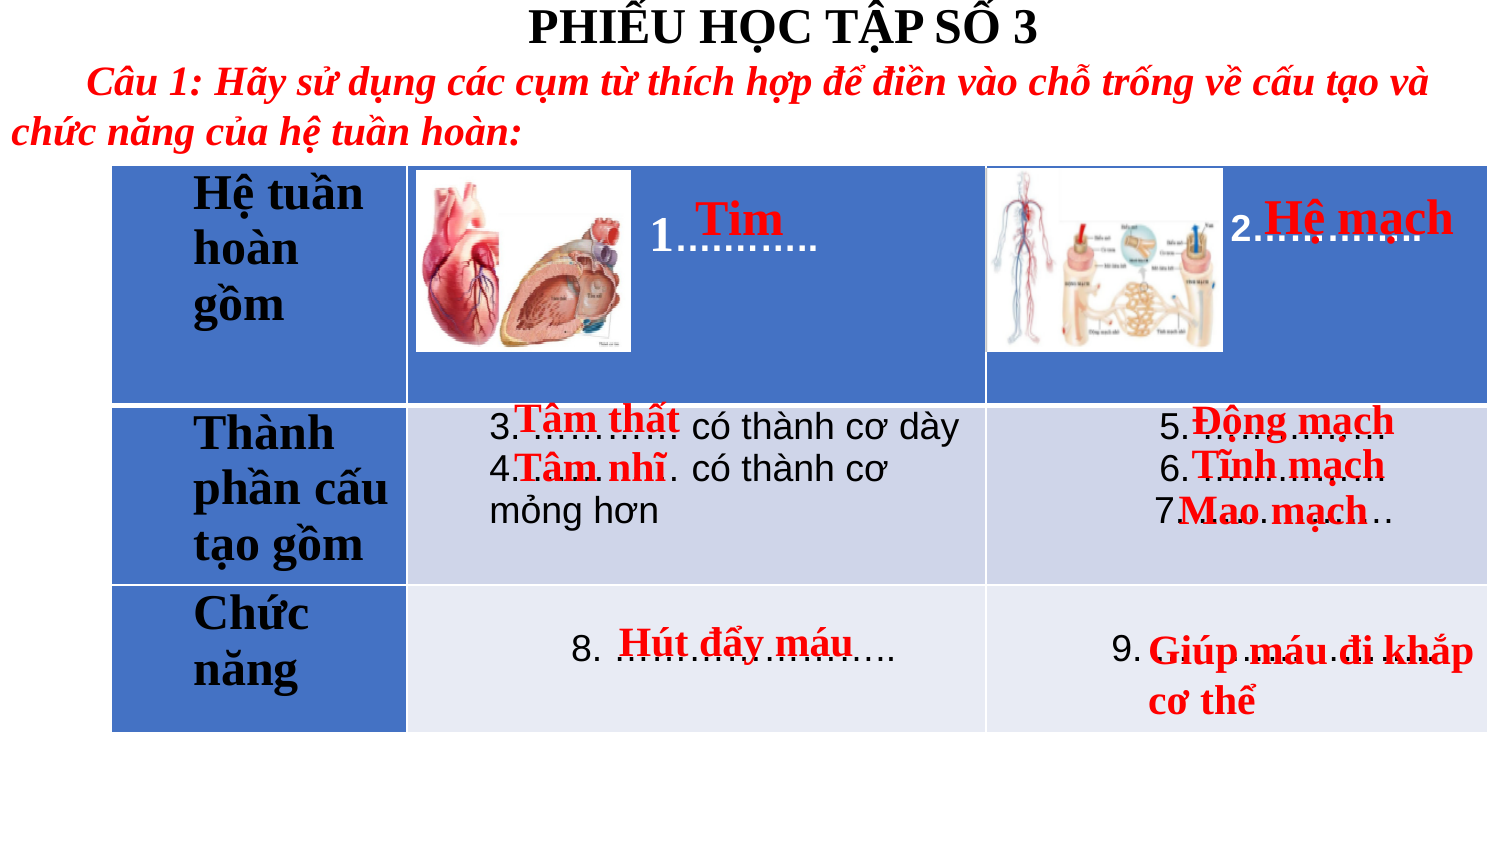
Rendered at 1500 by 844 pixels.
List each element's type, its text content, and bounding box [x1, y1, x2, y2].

table_header 2………….. [987, 166, 1487, 403]
table_cell 8. ………………….. [408, 586, 985, 732]
text_box Mao mạch [1163, 475, 1473, 541]
text_box Động mạch [1176, 384, 1481, 450]
text_box PHIẾU HỌC TẬP SỐ 3 Câu 1: Hãy sử dụng các cụm từ thích hợp để điền vào chỗ trống về cấu tạo và chức năng của hệ tuần hoàn: [0, 0, 1497, 162]
text_box Hệ mạch [1226, 177, 1500, 253]
text_box Tim [680, 178, 813, 254]
table_header 1….…….. [408, 166, 985, 403]
text_box Tâm thất [499, 383, 701, 431]
picture [985, 168, 1223, 353]
table_cell Thành phần cấu tạo gồm [112, 408, 406, 584]
table_cell 3. ………… có thành cơ dày 4. ………… có thành cơ mỏng hơn [408, 408, 985, 584]
text_box Tâm nhĩ [499, 431, 701, 497]
table_cell 5. …………… 6. …………… 7. ……………. [987, 408, 1487, 584]
table_cell Chức năng [112, 586, 406, 732]
text_box Tĩnh mạch [1176, 450, 1473, 475]
text_box Giúp máu đi khắp cơ thể [1133, 615, 1500, 731]
table_cell 9. ………………….. [987, 586, 1487, 732]
picture [416, 170, 631, 353]
table_header Hệ tuần hoàn gồm [112, 166, 406, 403]
text_box Hút đẩy máu [580, 607, 913, 673]
